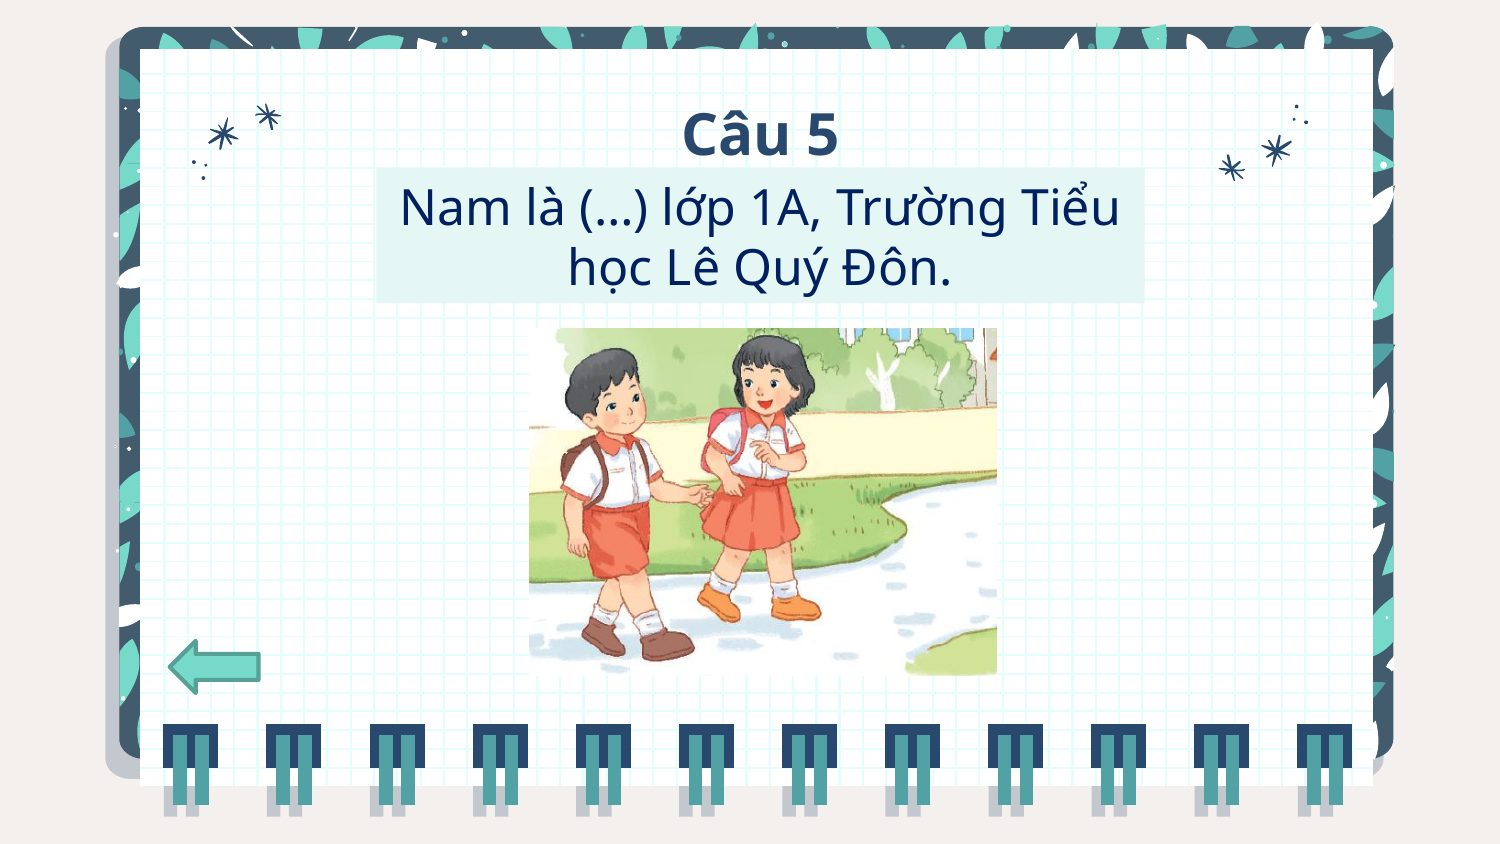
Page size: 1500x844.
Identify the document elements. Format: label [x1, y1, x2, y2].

text_box [187, 109, 284, 175]
picture [528, 328, 998, 676]
text_box [1216, 109, 1313, 175]
text_box [105, 21, 1396, 817]
